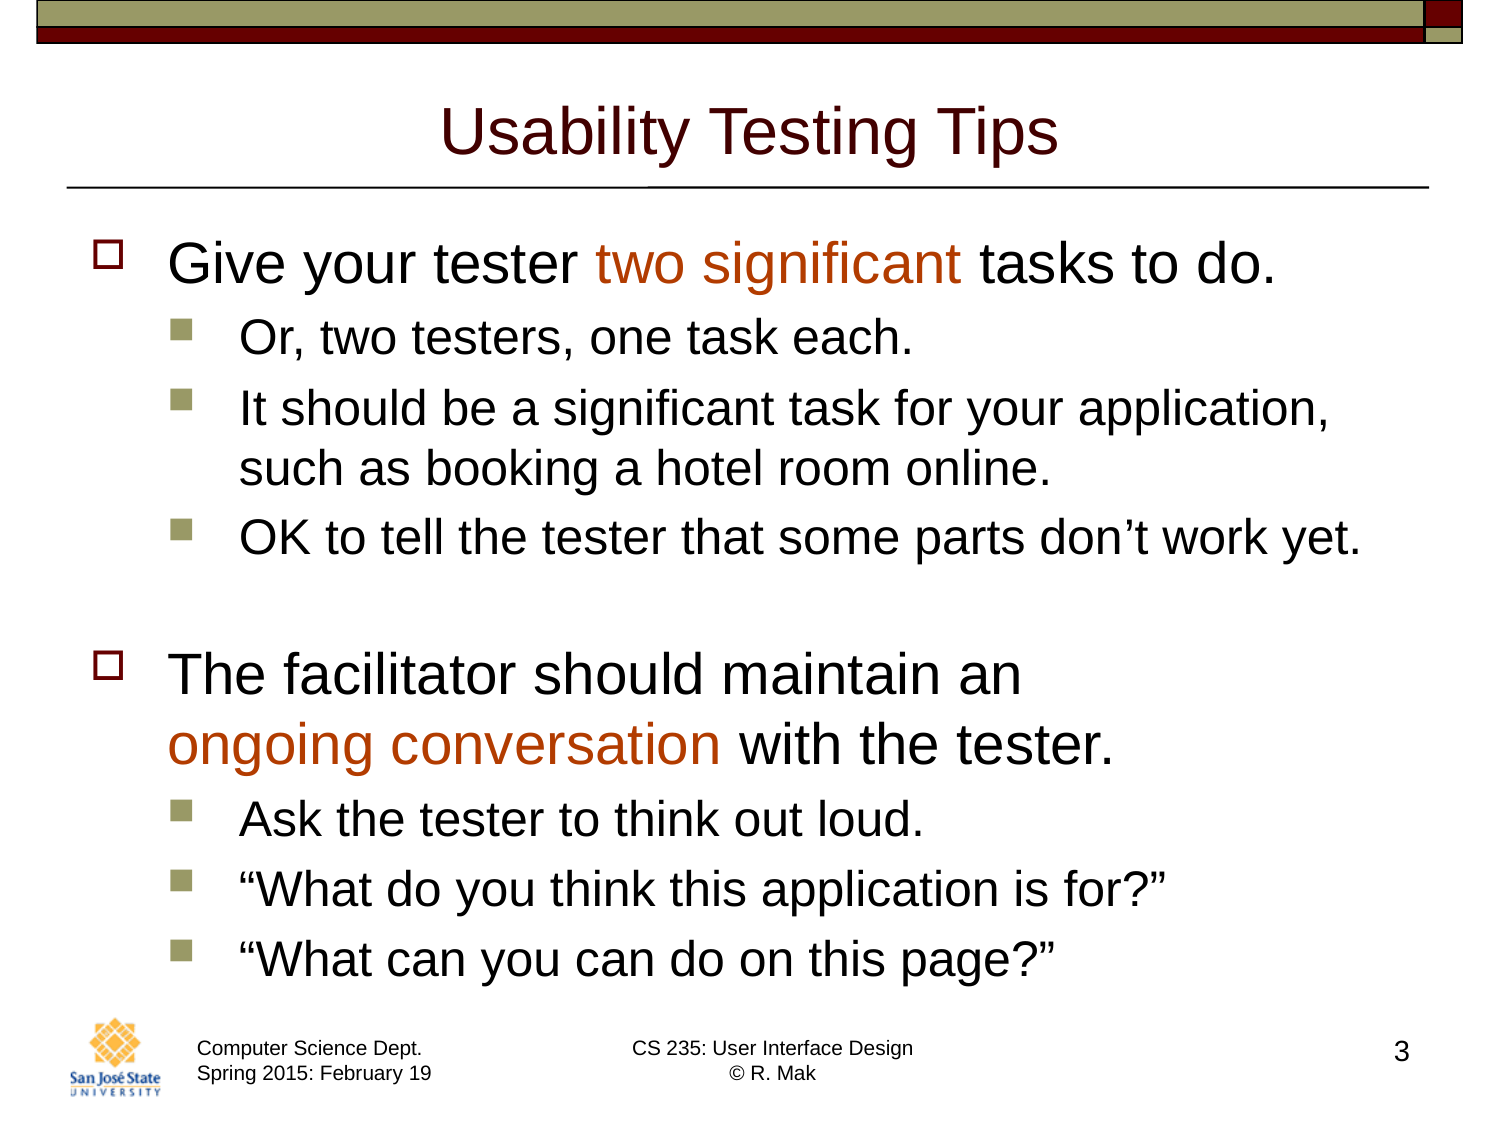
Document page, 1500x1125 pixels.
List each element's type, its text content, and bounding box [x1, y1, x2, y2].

picture [60, 1012, 166, 1112]
slide_number 3 [1112, 1025, 1425, 1100]
title Usability Testing Tips [75, 67, 1425, 175]
list Give your tester two significant tasks to do. Or, two testers, one task each. It should be a significant task for your application, such as booking a hotel room online. OK to tell the tester that some parts don’t work yet. The facilitator should maintain an ongoing conversation with the tester. Ask the tester to think out loud. “What do you think this application is for?” “What can you can do on this page?” [75, 217, 1425, 1013]
